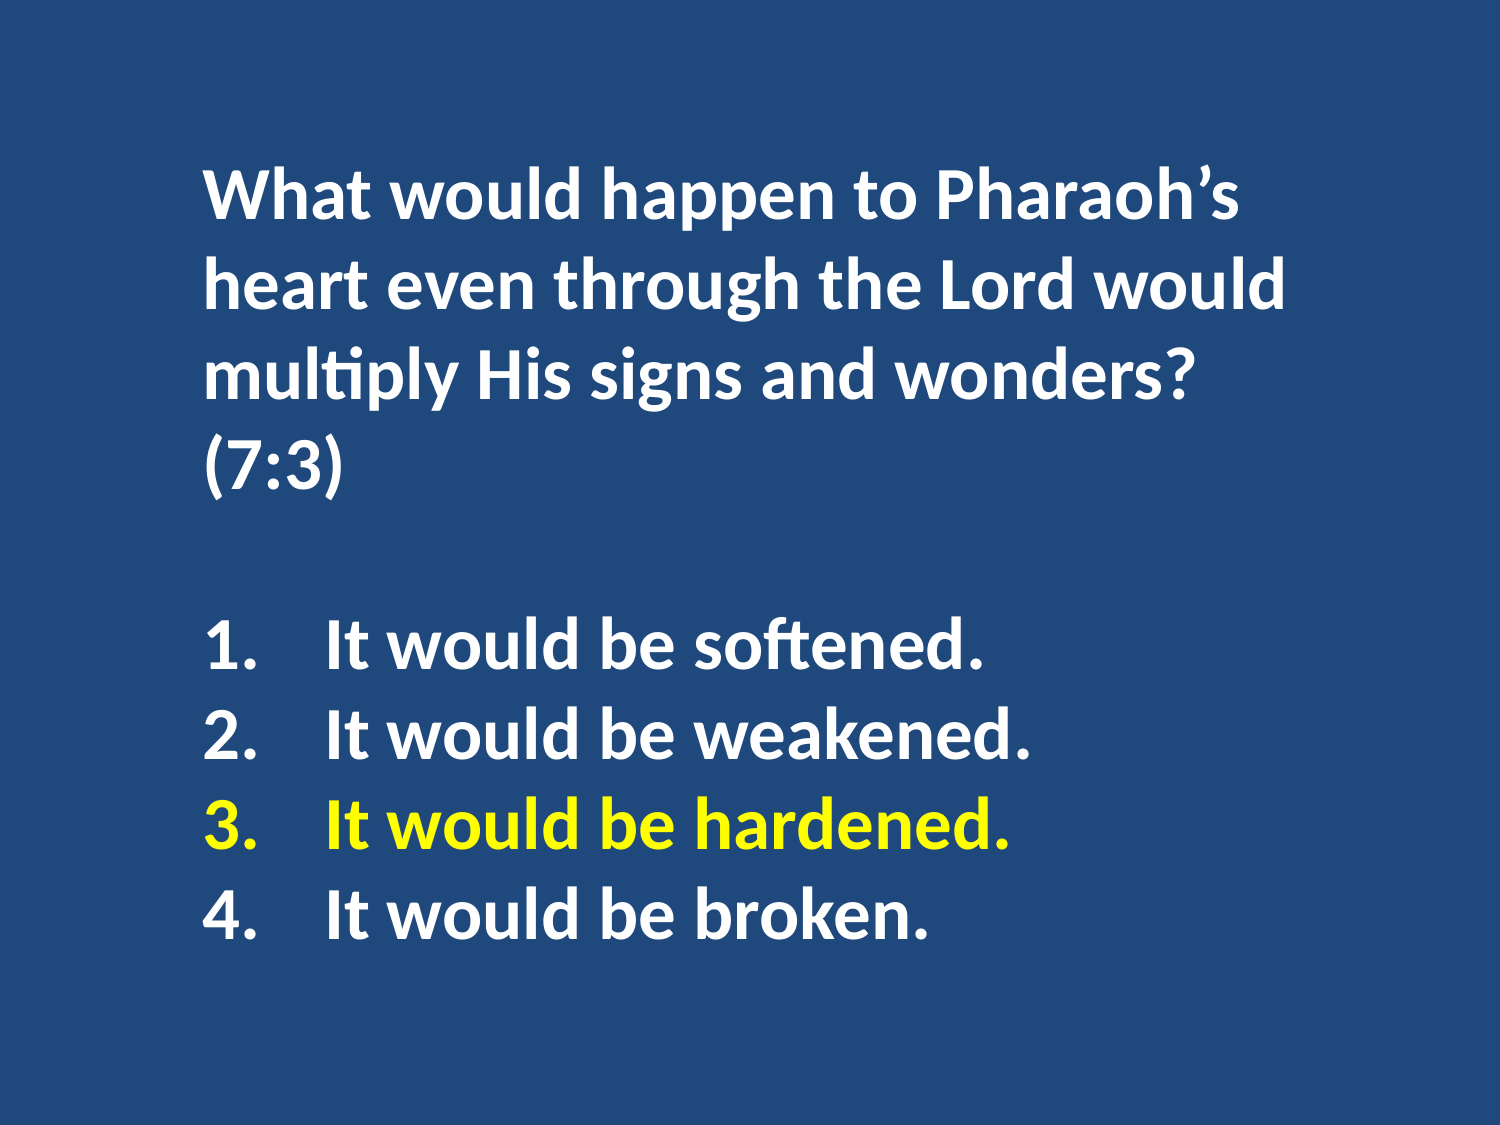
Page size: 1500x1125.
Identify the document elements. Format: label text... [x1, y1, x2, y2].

text_box What would happen to Pharaoh’s heart even through the Lord would multiply His signs and wonders? (7:3) It would be softened. It would be weakened. It would be hardened. It would be broken. [187, 137, 1313, 963]
